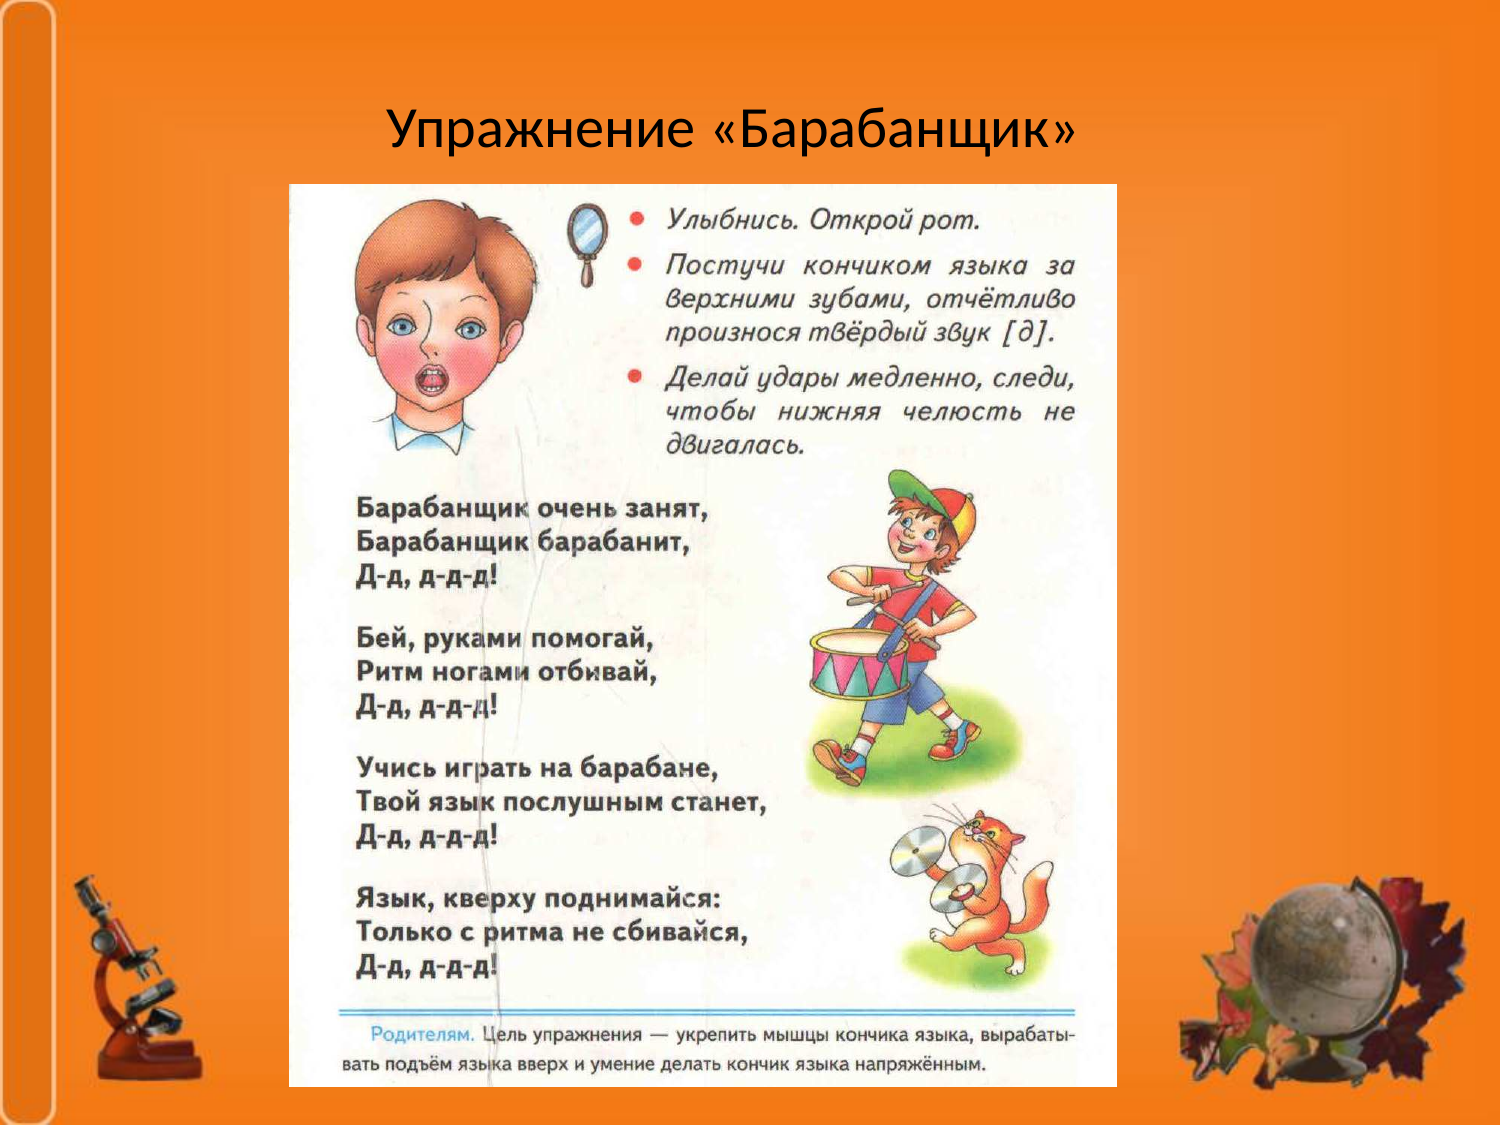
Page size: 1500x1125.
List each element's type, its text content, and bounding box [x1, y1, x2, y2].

picture [0, 0, 1500, 1125]
text_box Упражнение «Барабанщик» [371, 82, 1282, 167]
